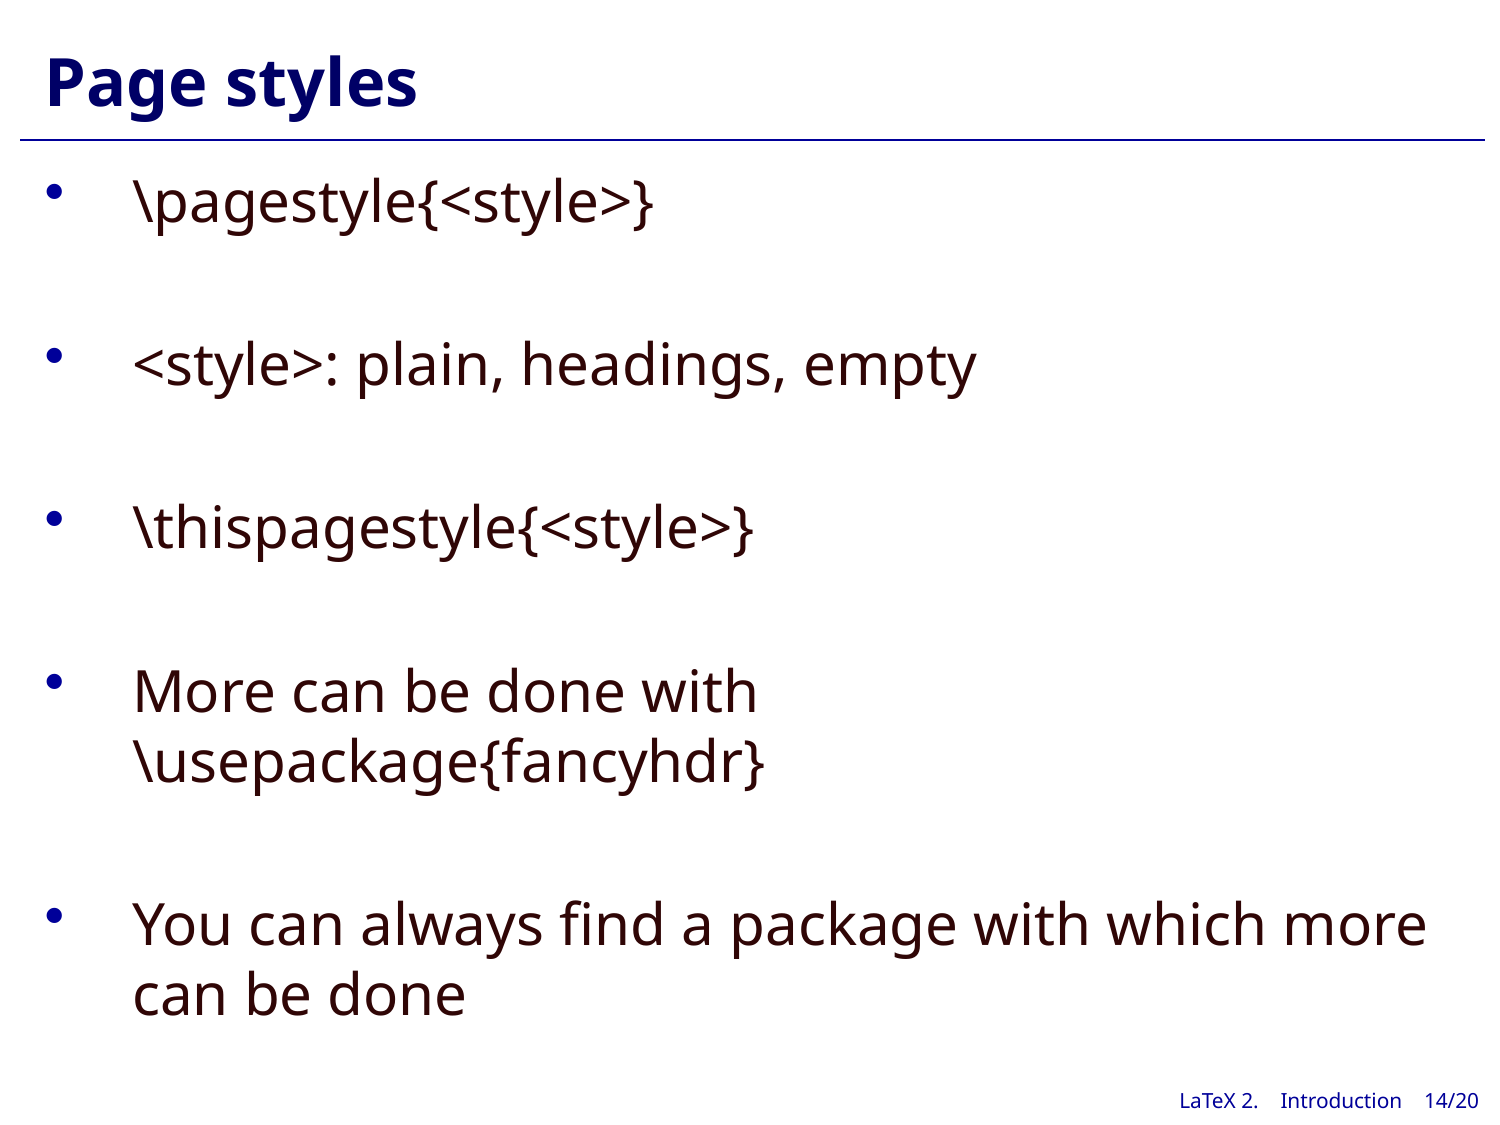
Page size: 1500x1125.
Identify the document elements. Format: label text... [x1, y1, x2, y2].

title Page styles [29, 19, 1483, 125]
slide_number LaTeX 2. Introduction 14/20 [29, 1082, 1494, 1121]
list \pagestyle{<style>} <style>: plain, headings, empty \thispagestyle{<style>} More can be done with \usepackage{fancyhdr} You can always find a package with which more can be done [29, 156, 1483, 1106]
